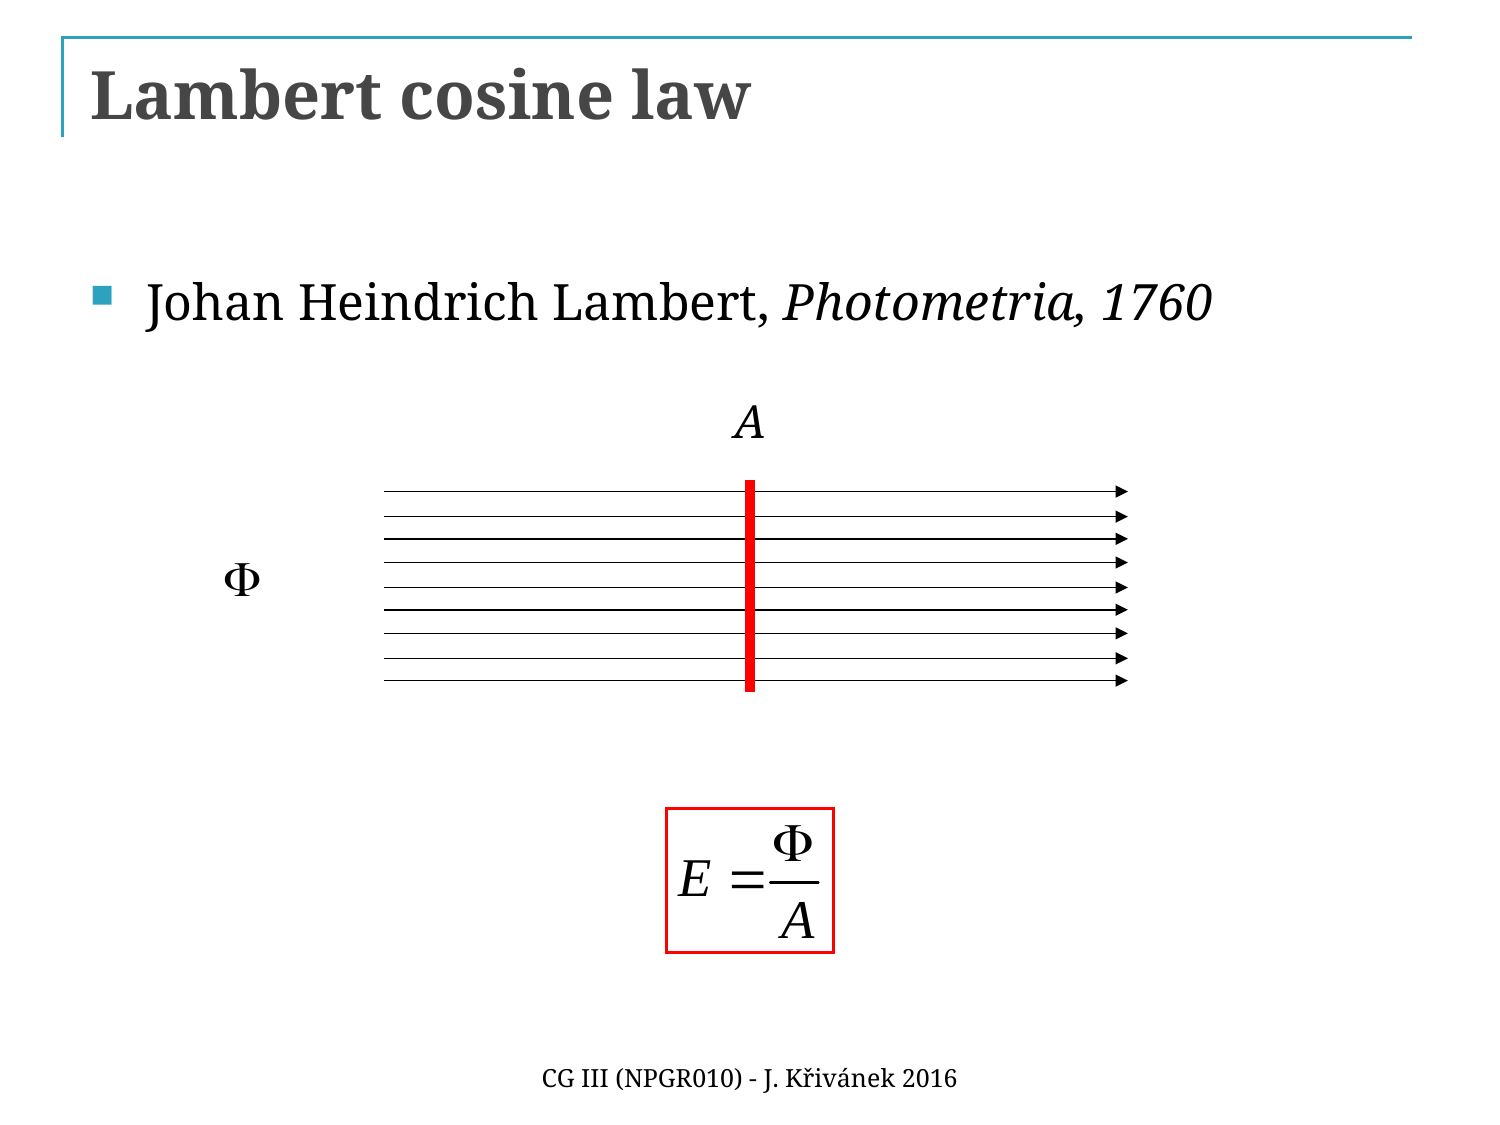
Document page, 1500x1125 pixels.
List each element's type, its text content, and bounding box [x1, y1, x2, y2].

text_box F [208, 538, 277, 614]
title Lambert cosine law [74, 45, 1426, 233]
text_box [667, 809, 832, 951]
footer CG III (NPGR010) - J. Křivánek 2016 [512, 1024, 988, 1101]
text_box A [719, 385, 781, 456]
list Johan Heindrich Lambert, Photometria, 1760 [74, 262, 1426, 1006]
